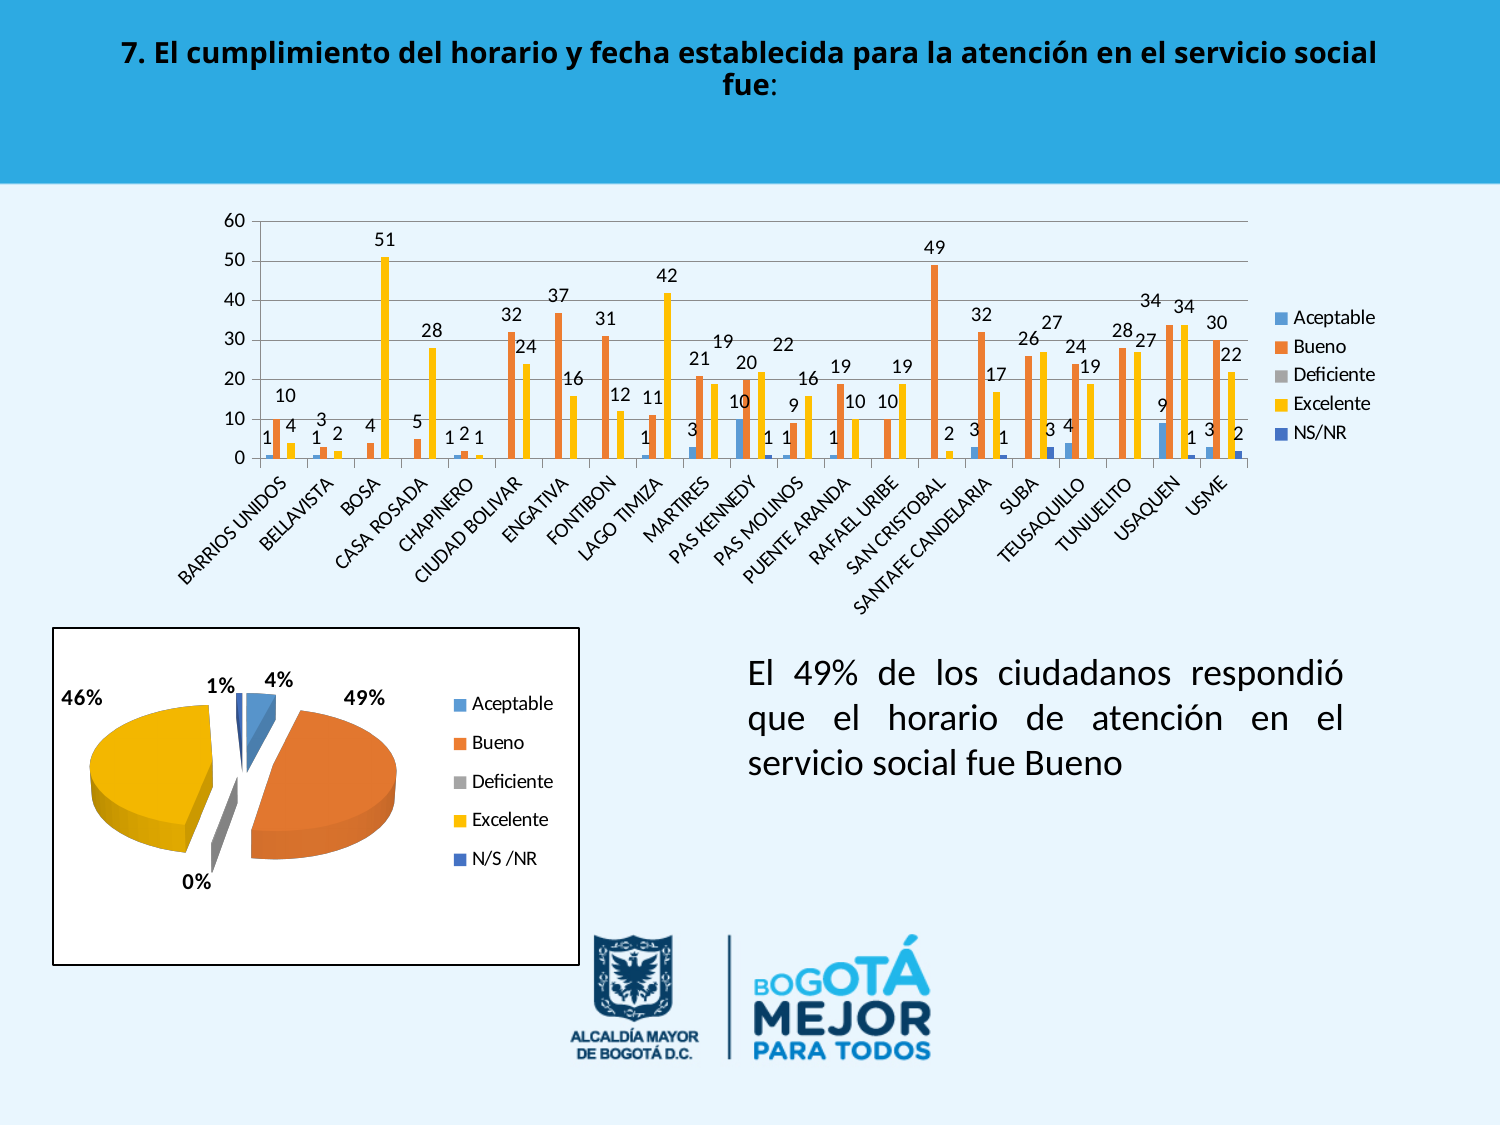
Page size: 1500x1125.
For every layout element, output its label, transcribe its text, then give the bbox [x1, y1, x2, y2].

title 7. El cumplimiento del horario y fecha establecida para la atención en el servicio social fue: [103, 0, 1397, 141]
chart [49, 203, 1399, 966]
text_box El 49% de los ciudadanos respondió que el horario de atención en el servicio social fue Bueno [732, 640, 1360, 791]
picture [0, 0, 1500, 1125]
